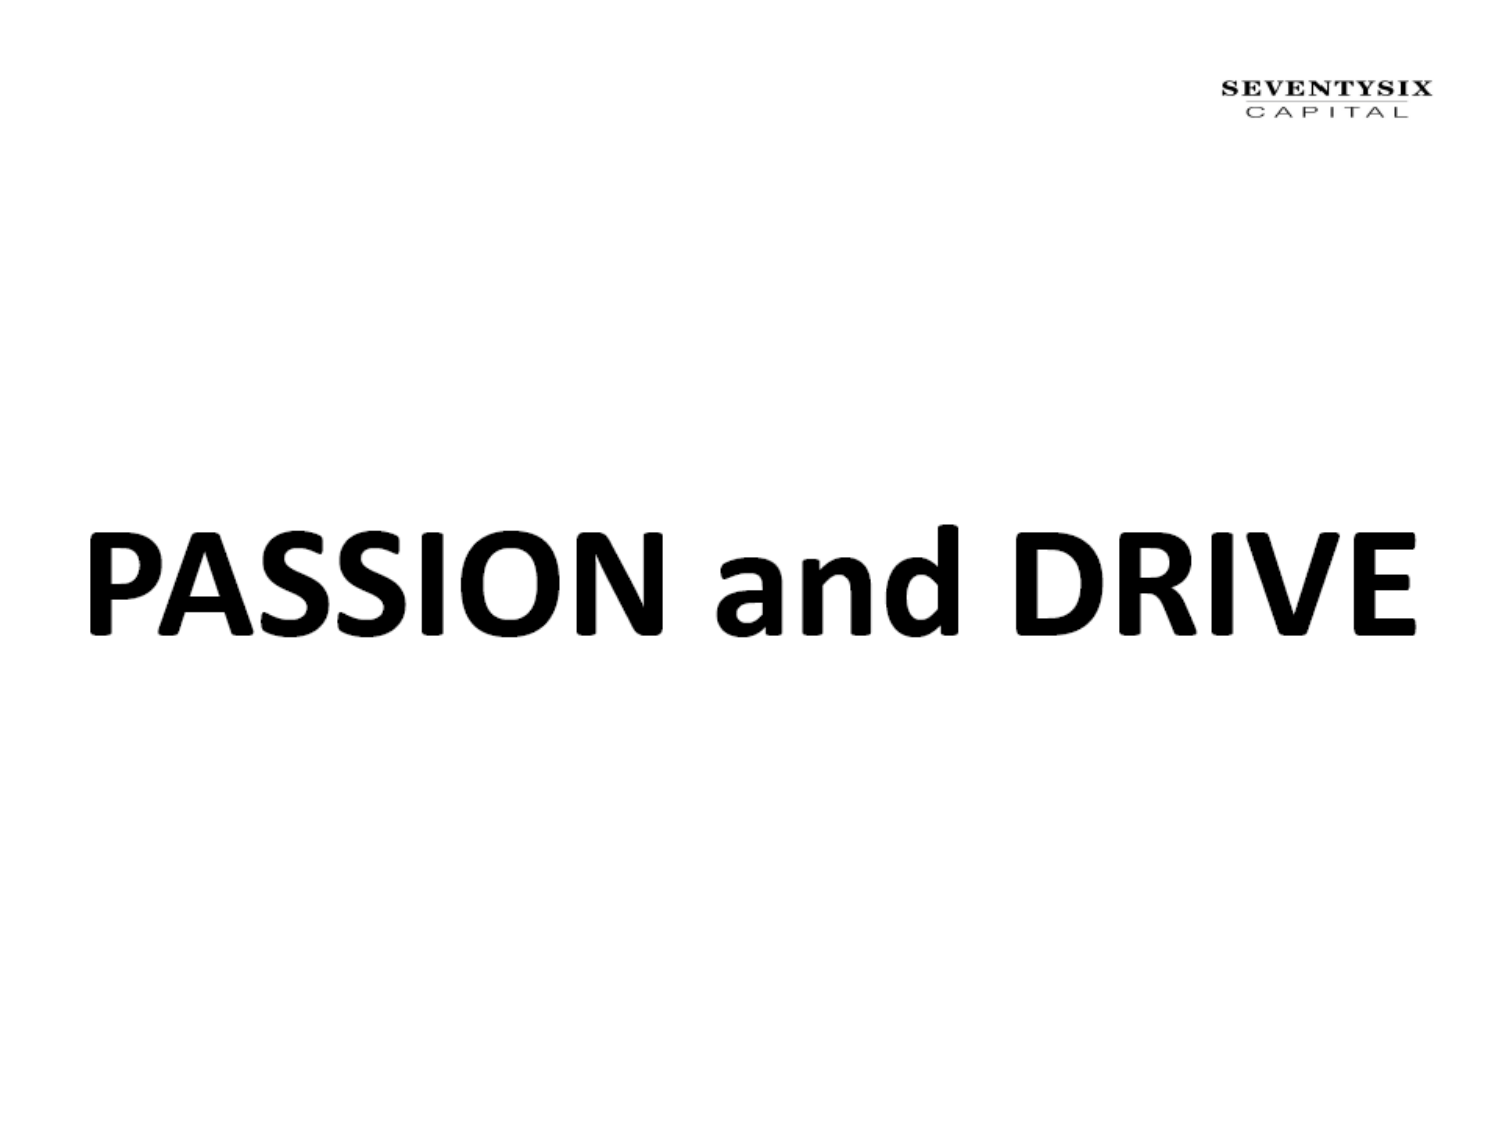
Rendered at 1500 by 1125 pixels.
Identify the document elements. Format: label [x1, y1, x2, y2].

picture [64, 68, 1448, 870]
